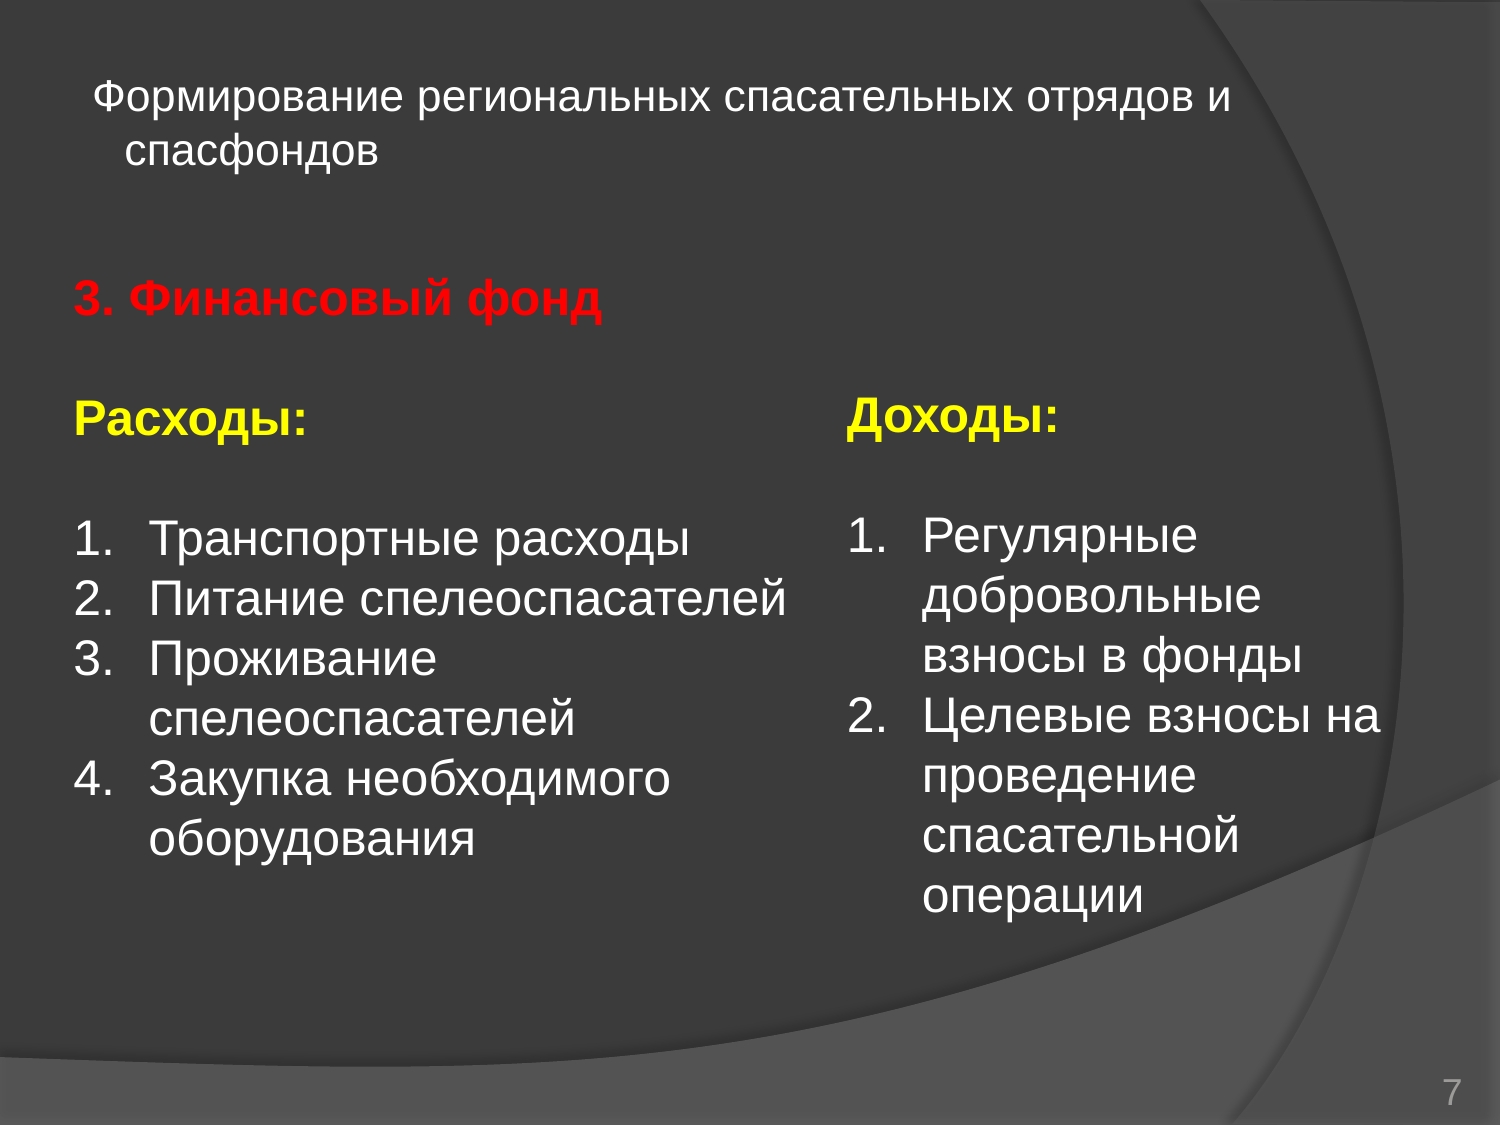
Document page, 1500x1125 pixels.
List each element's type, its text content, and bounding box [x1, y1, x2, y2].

slide_number 7 [1337, 1053, 1463, 1114]
text_box Доходы: Регулярные добровольные взносы в фонды Целевые взносы на проведение спасательной операции [832, 374, 1442, 930]
title Формирование региональных спасательных отрядов и спасфондов [75, 58, 1454, 235]
text_box 3. Финансовый фонд Расходы: Транспортные расходы Питание спелеоспасателей Проживание спелеоспасателей Закупка необходимого оборудования [58, 257, 809, 933]
